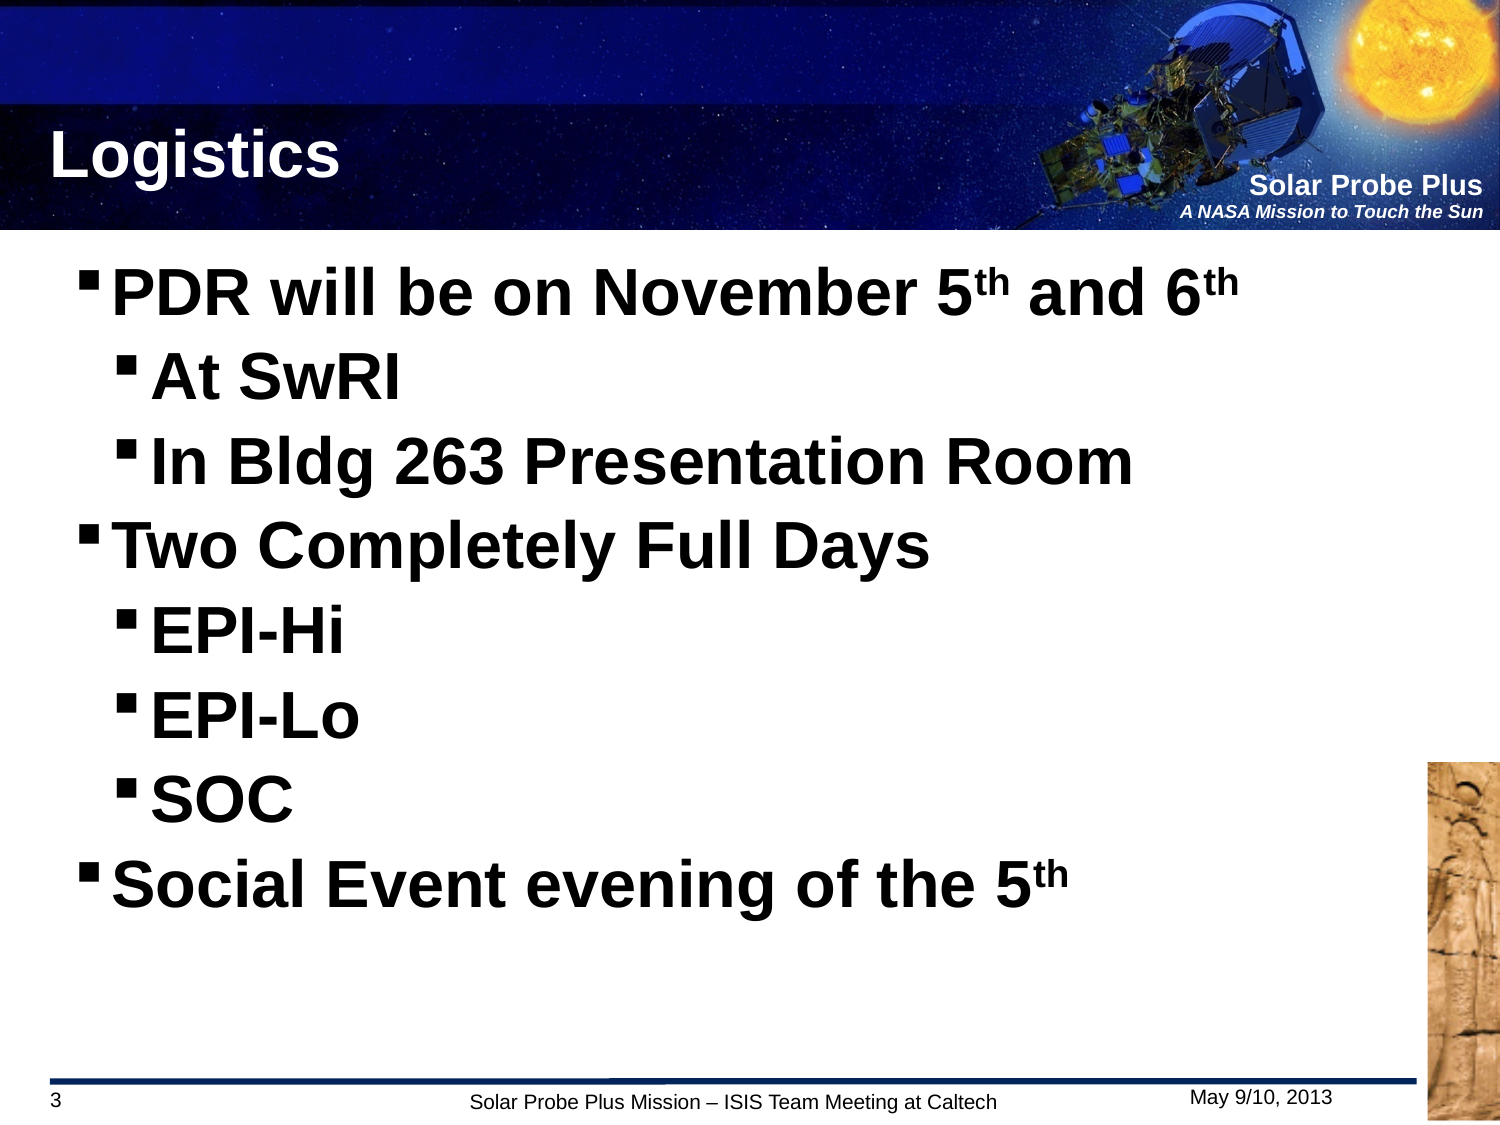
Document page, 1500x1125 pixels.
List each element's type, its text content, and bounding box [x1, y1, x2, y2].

title Logistics [49, 0, 1132, 192]
text_box 3 [50, 1082, 528, 1115]
list PDR will be on November 5th and 6th At SwRI In Bldg 263 Presentation Room Two Completely Full Days EPI-Hi EPI-Lo SOC Social Event evening of the 5th [73, 260, 1415, 1053]
picture [0, 0, 1500, 230]
picture [1427, 762, 1500, 1125]
